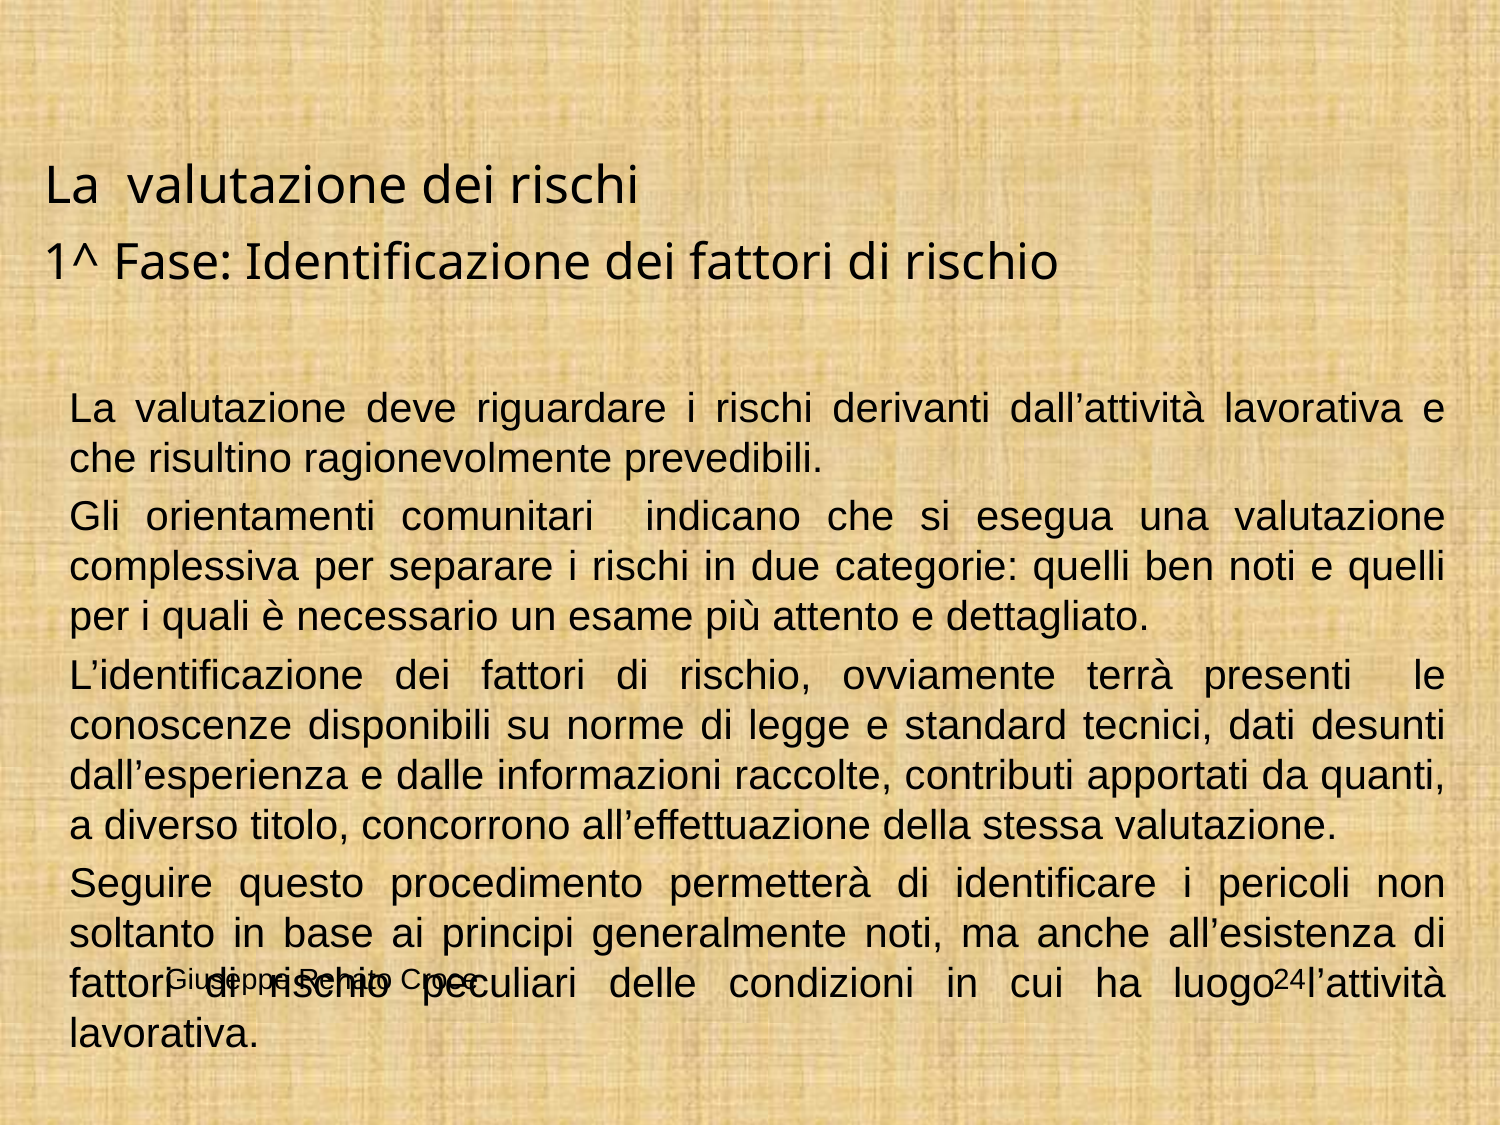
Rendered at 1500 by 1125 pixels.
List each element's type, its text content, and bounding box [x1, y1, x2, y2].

picture [0, 0, 1500, 1125]
text_box 1^ Fase: Identificazione dei fattori di rischio [28, 222, 1099, 298]
slide_number 24 [1258, 952, 1350, 1013]
list La valutazione deve riguardare i rischi derivanti dall’attività lavorativa e che risultino ragionevolmente prevedibili. Gli orientamenti comunitari indicano che si esegua una valutazione complessiva per separare i rischi in due categorie: quelli ben noti e quelli per i quali è necessario un esame più attento e dettagliato. L’identificazione dei fattori di rischio, ovviamente terrà presenti le conoscenze disponibili su norme di legge e standard tecnici, dati desunti dall’esperienza e dalle informazioni raccolte, contributi apportati da quanti, a diverso titolo, concorrono all’effettuazione della stessa valutazione. Seguire questo procedimento permetterà di identificare i pericoli non soltanto in base ai principi generalmente noti, ma anche all’esistenza di fattori di rischio peculiari delle condizioni in cui ha luogo l’attività lavorativa. [54, 373, 1462, 1093]
footer Giuseppe Renato Croce [150, 952, 1059, 1013]
text_box La valutazione dei rischi [29, 144, 904, 222]
